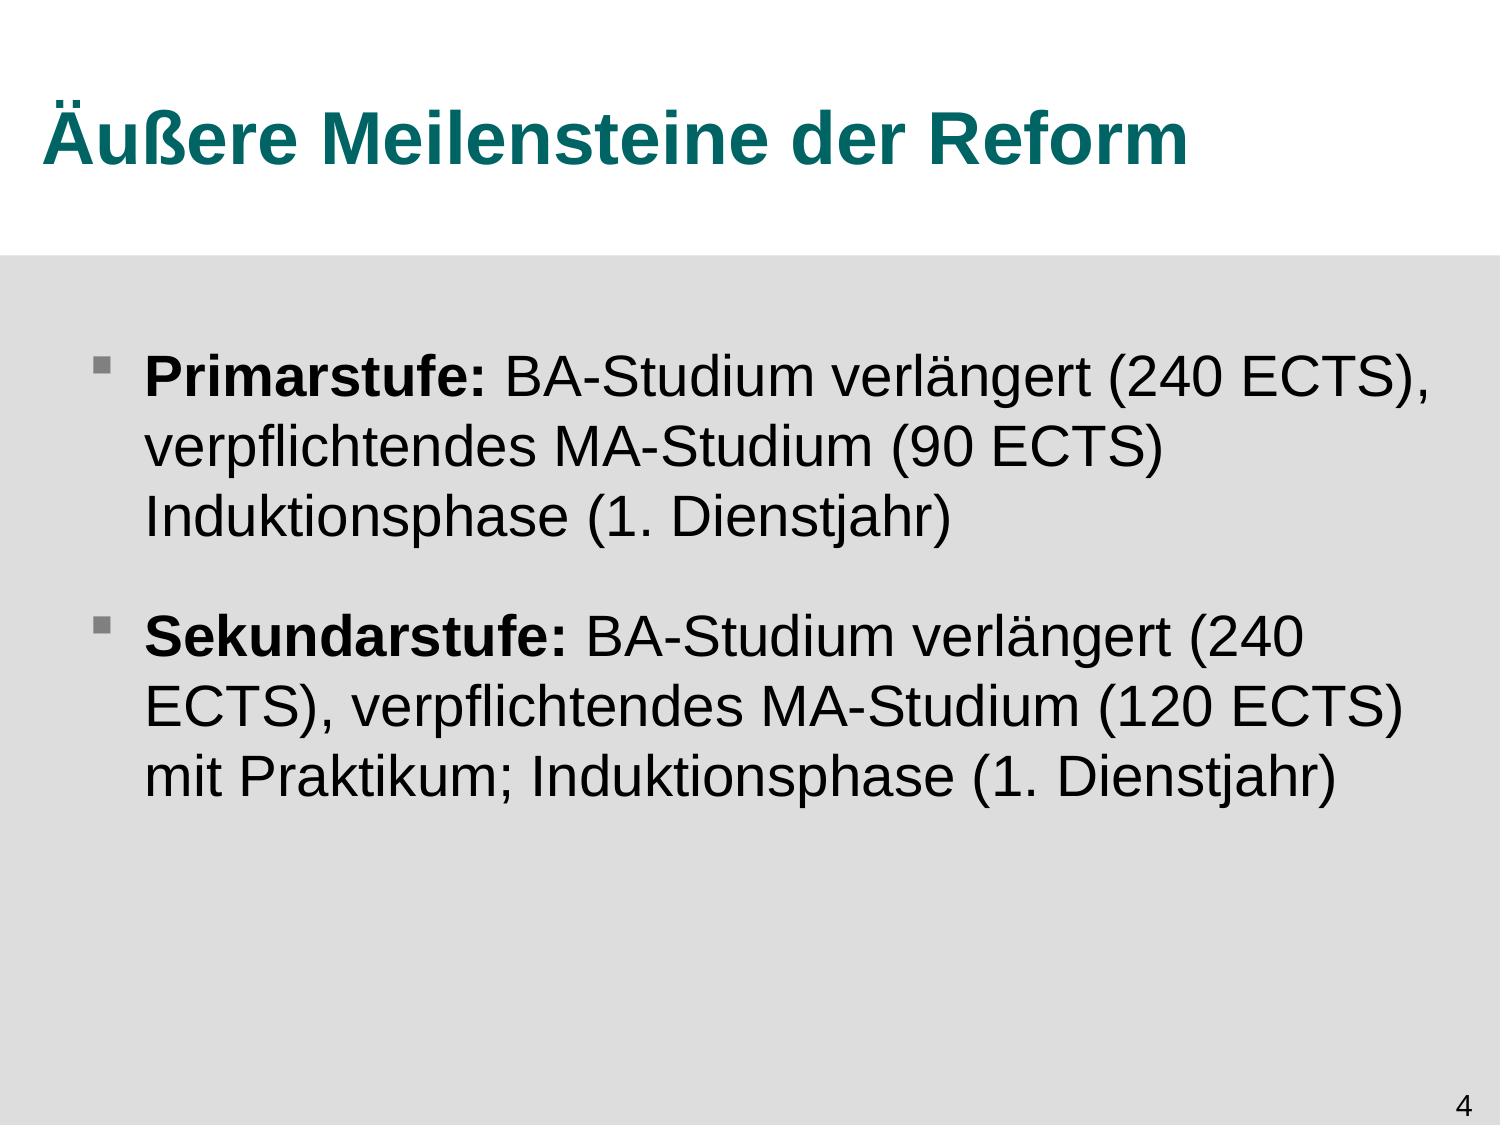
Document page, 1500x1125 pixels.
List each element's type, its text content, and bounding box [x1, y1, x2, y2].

slide_number 3 [1175, 1080, 1488, 1125]
title Äußere Meilensteine der Reform [41, 30, 1459, 238]
list Primarstufe: BA-Studium verlängert (240 ECTS), verpflichtendes MA-Studium (90 ECTS) Induktionsphase (1. Dienstjahr) Sekundarstufe: BA-Studium verlängert (240 ECTS), verpflichtendes MA-Studium (120 ECTS) mit Praktikum; Induktionsphase (1. Dienstjahr) [88, 338, 1459, 1000]
